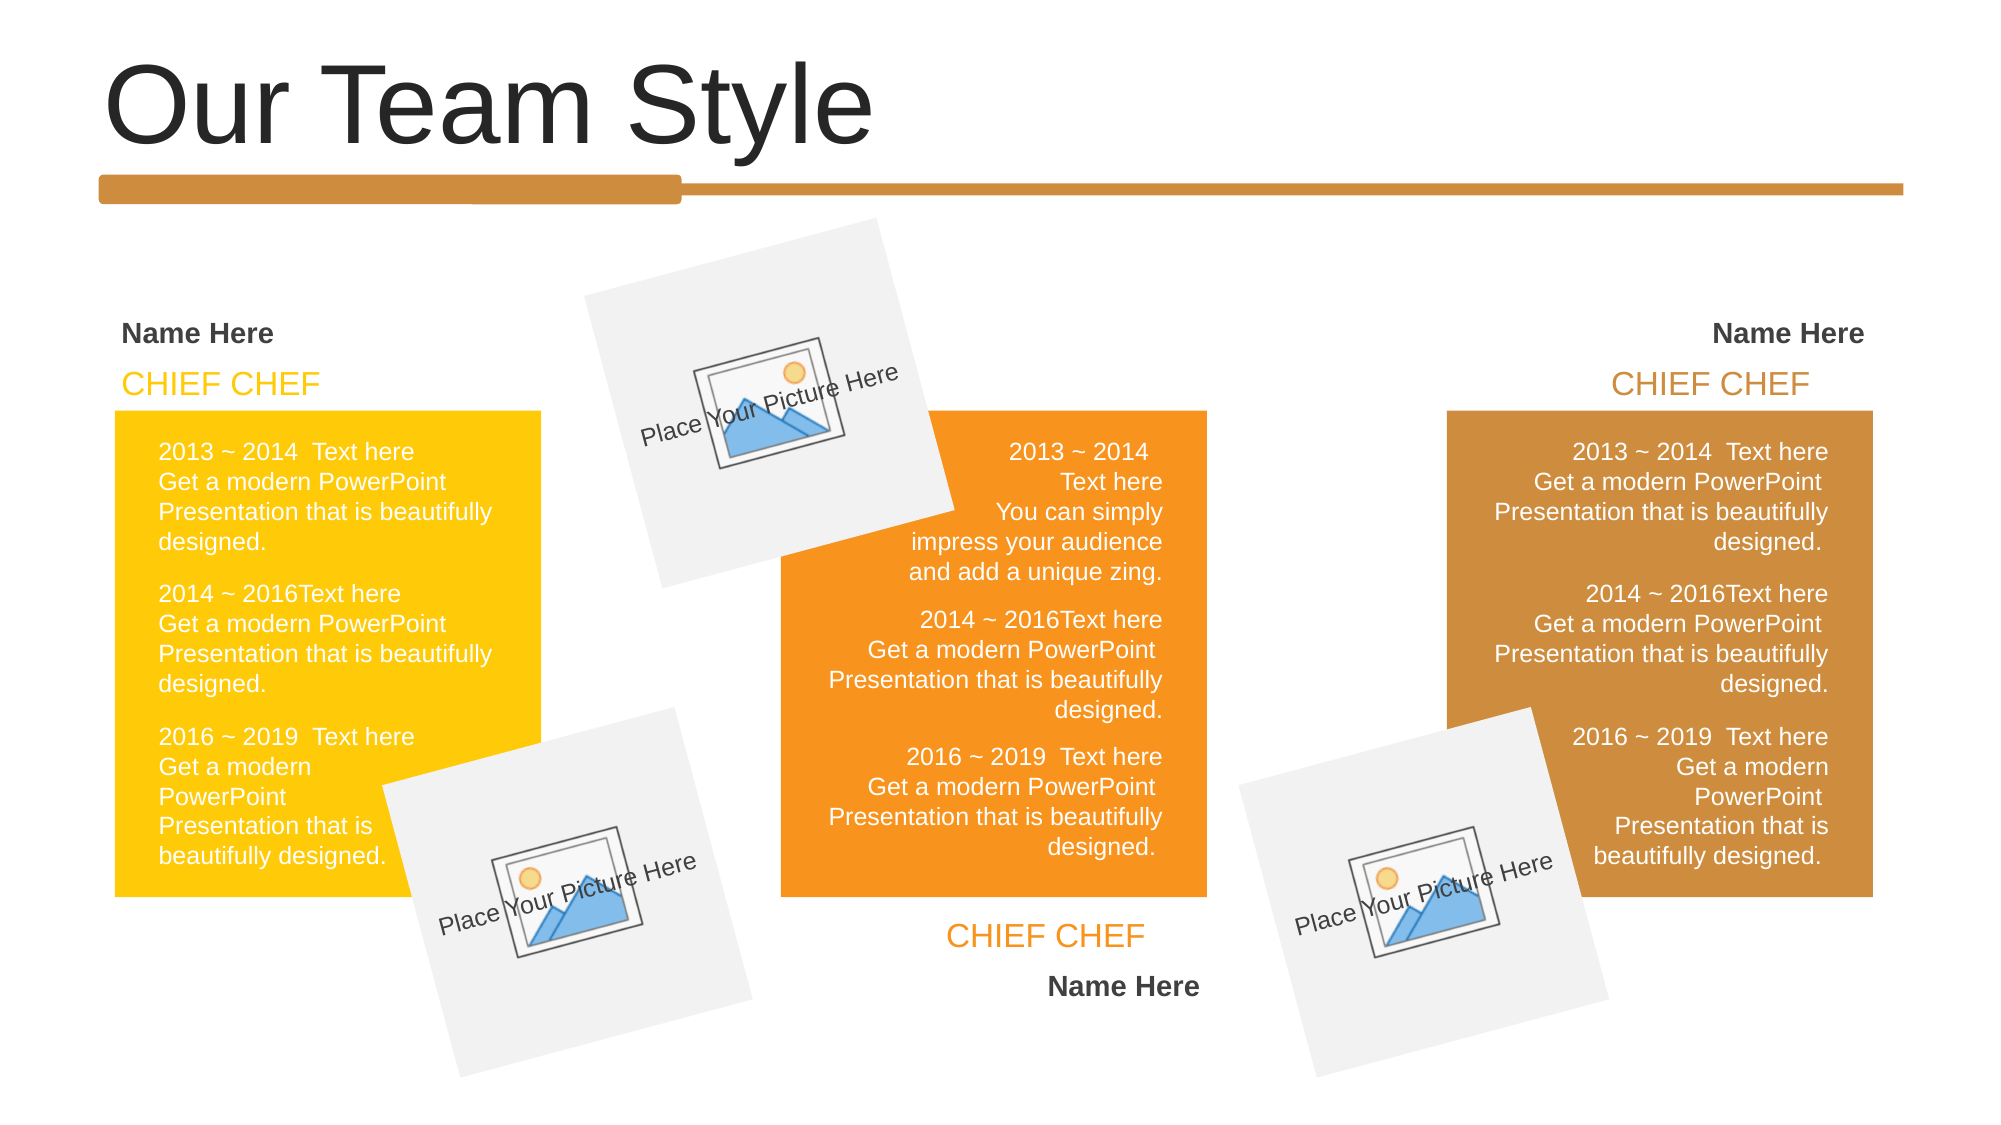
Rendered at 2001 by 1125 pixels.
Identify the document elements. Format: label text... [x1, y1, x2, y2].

list Our Team Style [88, 47, 1914, 167]
picture [1272, 740, 1576, 1044]
picture [415, 740, 719, 1044]
picture [617, 251, 921, 555]
